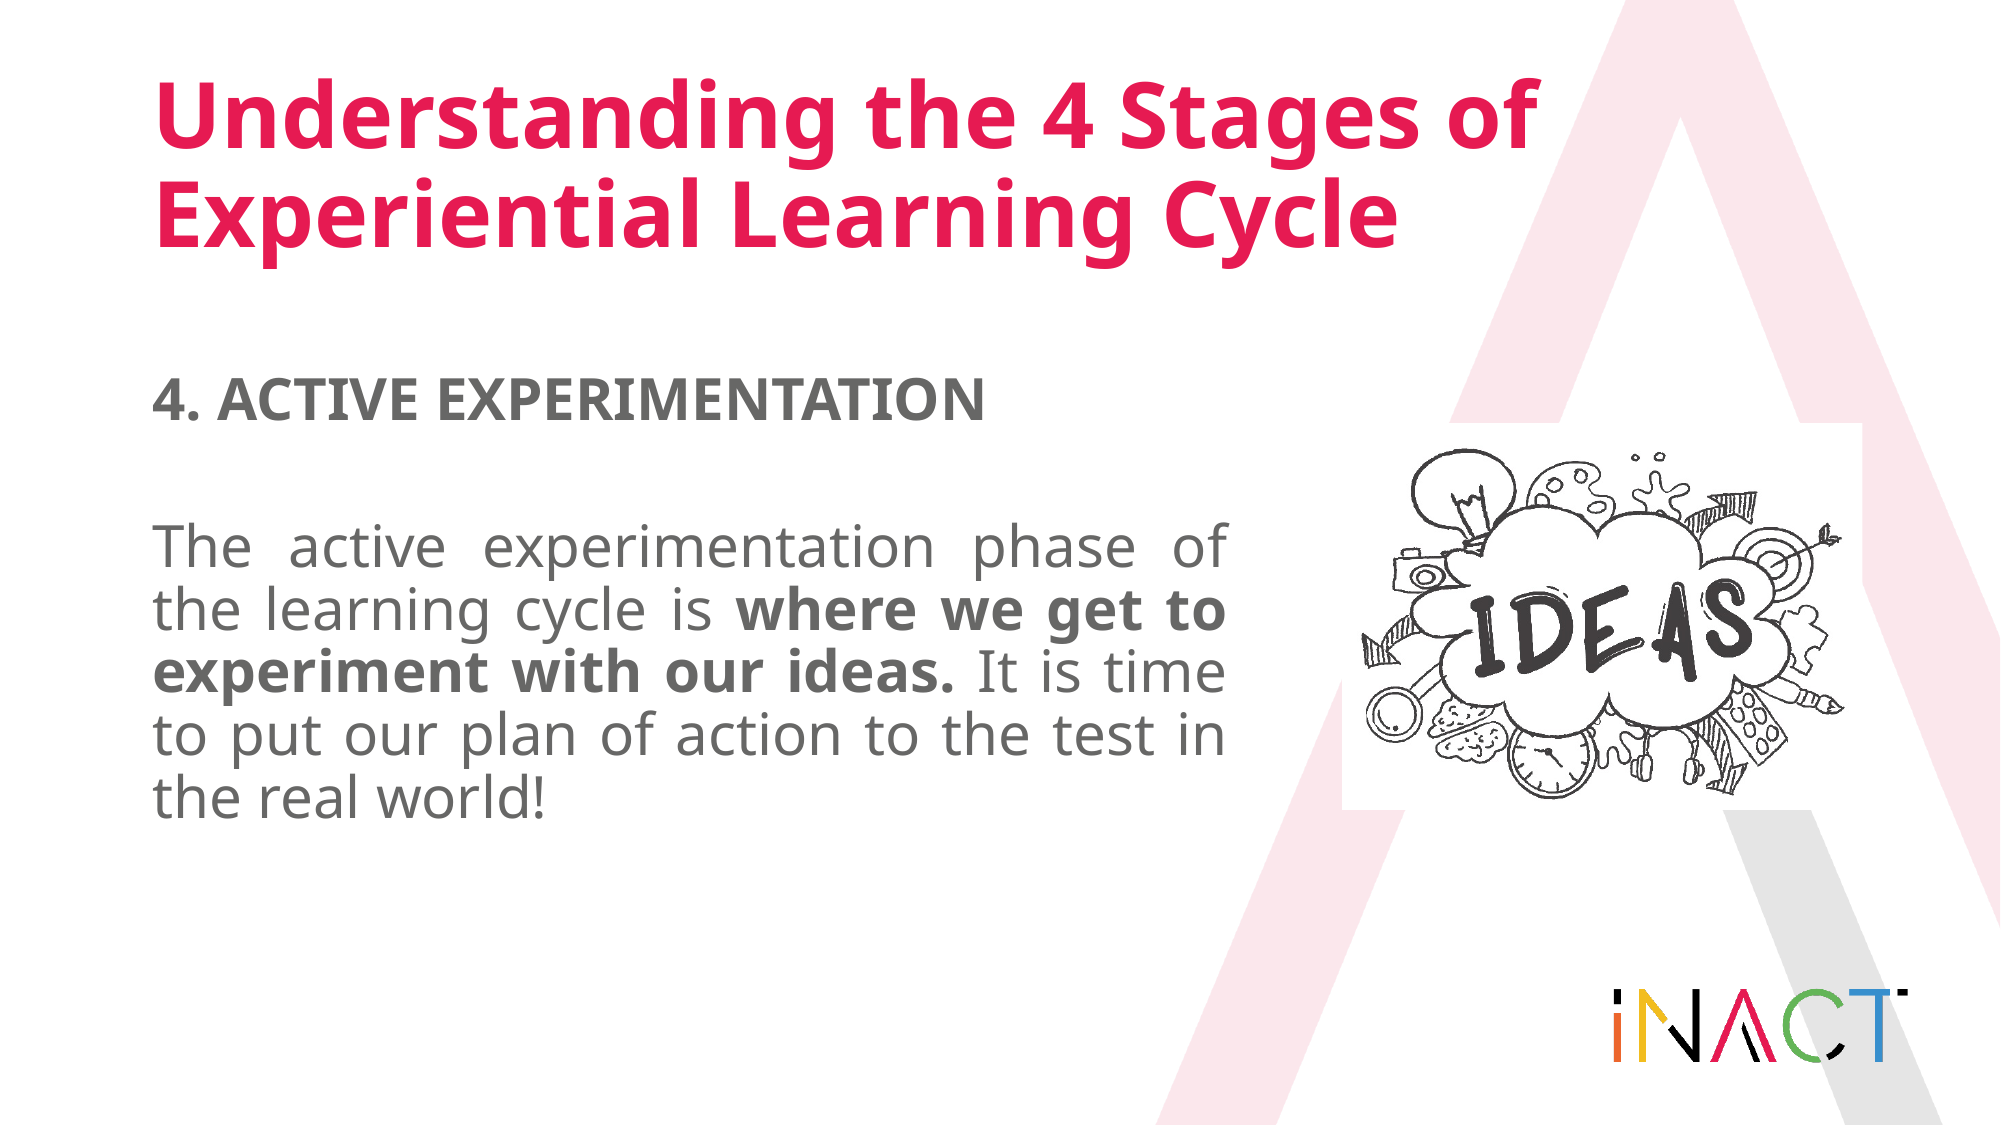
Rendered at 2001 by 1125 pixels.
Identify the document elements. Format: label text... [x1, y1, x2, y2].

picture [1148, 0, 2001, 1125]
title Understanding the 4 Stages of Experiential Learning Cycle [137, 59, 1863, 278]
list 4. ACTIVE EXPERIMENTATION ​ The active experimentation phase of the learning cycle is where we get to experiment with our ideas. It is time to put our plan of action to the test in the real world! [137, 299, 1243, 844]
